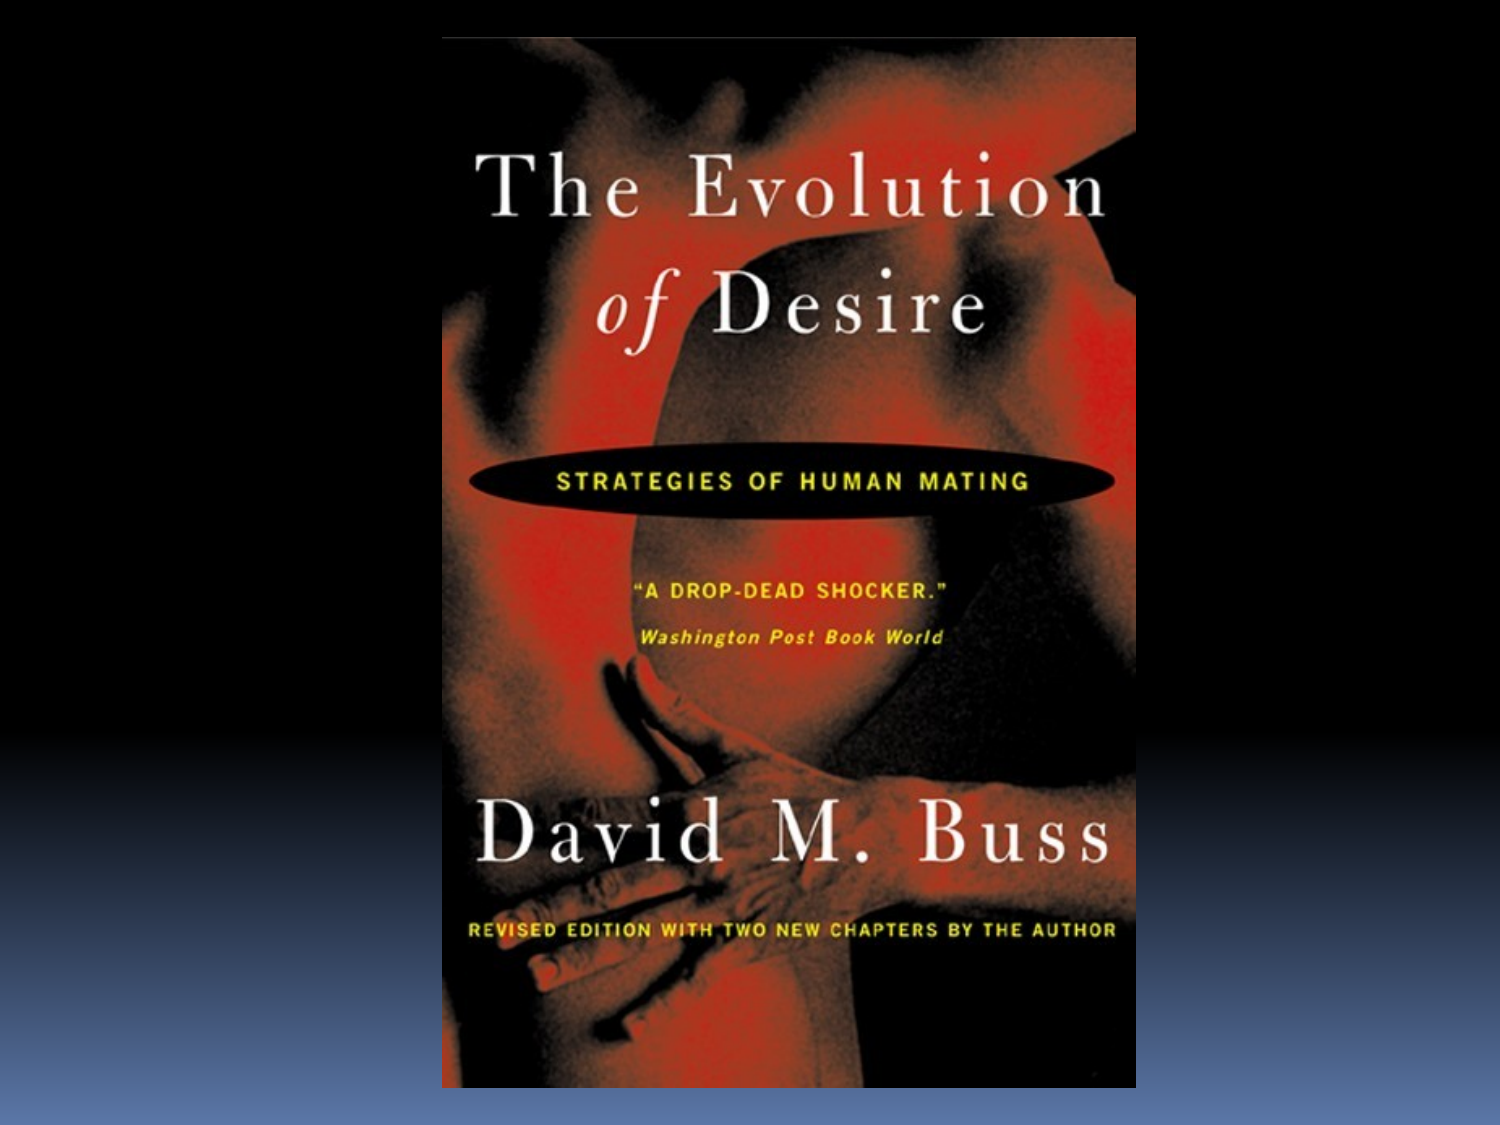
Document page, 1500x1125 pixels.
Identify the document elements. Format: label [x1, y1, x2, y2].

list [441, 36, 1137, 1088]
